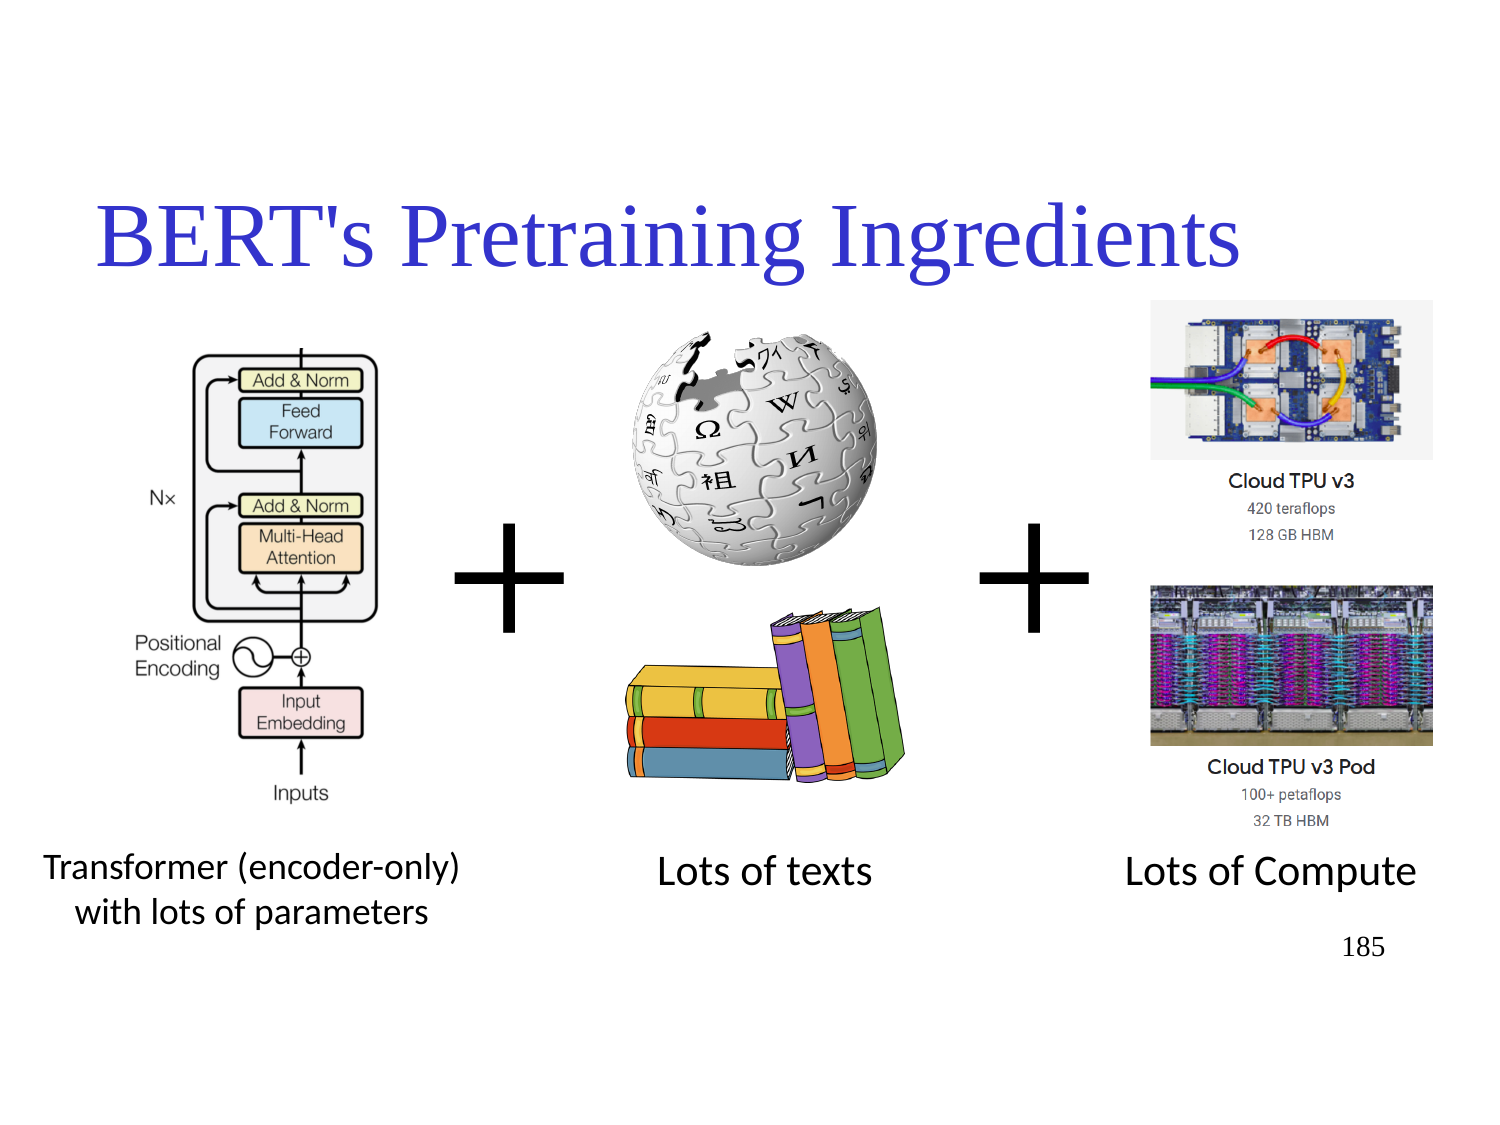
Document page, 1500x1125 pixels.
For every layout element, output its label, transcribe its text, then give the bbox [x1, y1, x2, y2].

title BERT's Pretraining Ingredients [84, 148, 1379, 312]
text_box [956, 283, 1493, 907]
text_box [30, 348, 473, 945]
slide_number 185 [1059, 922, 1398, 968]
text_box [431, 329, 951, 907]
